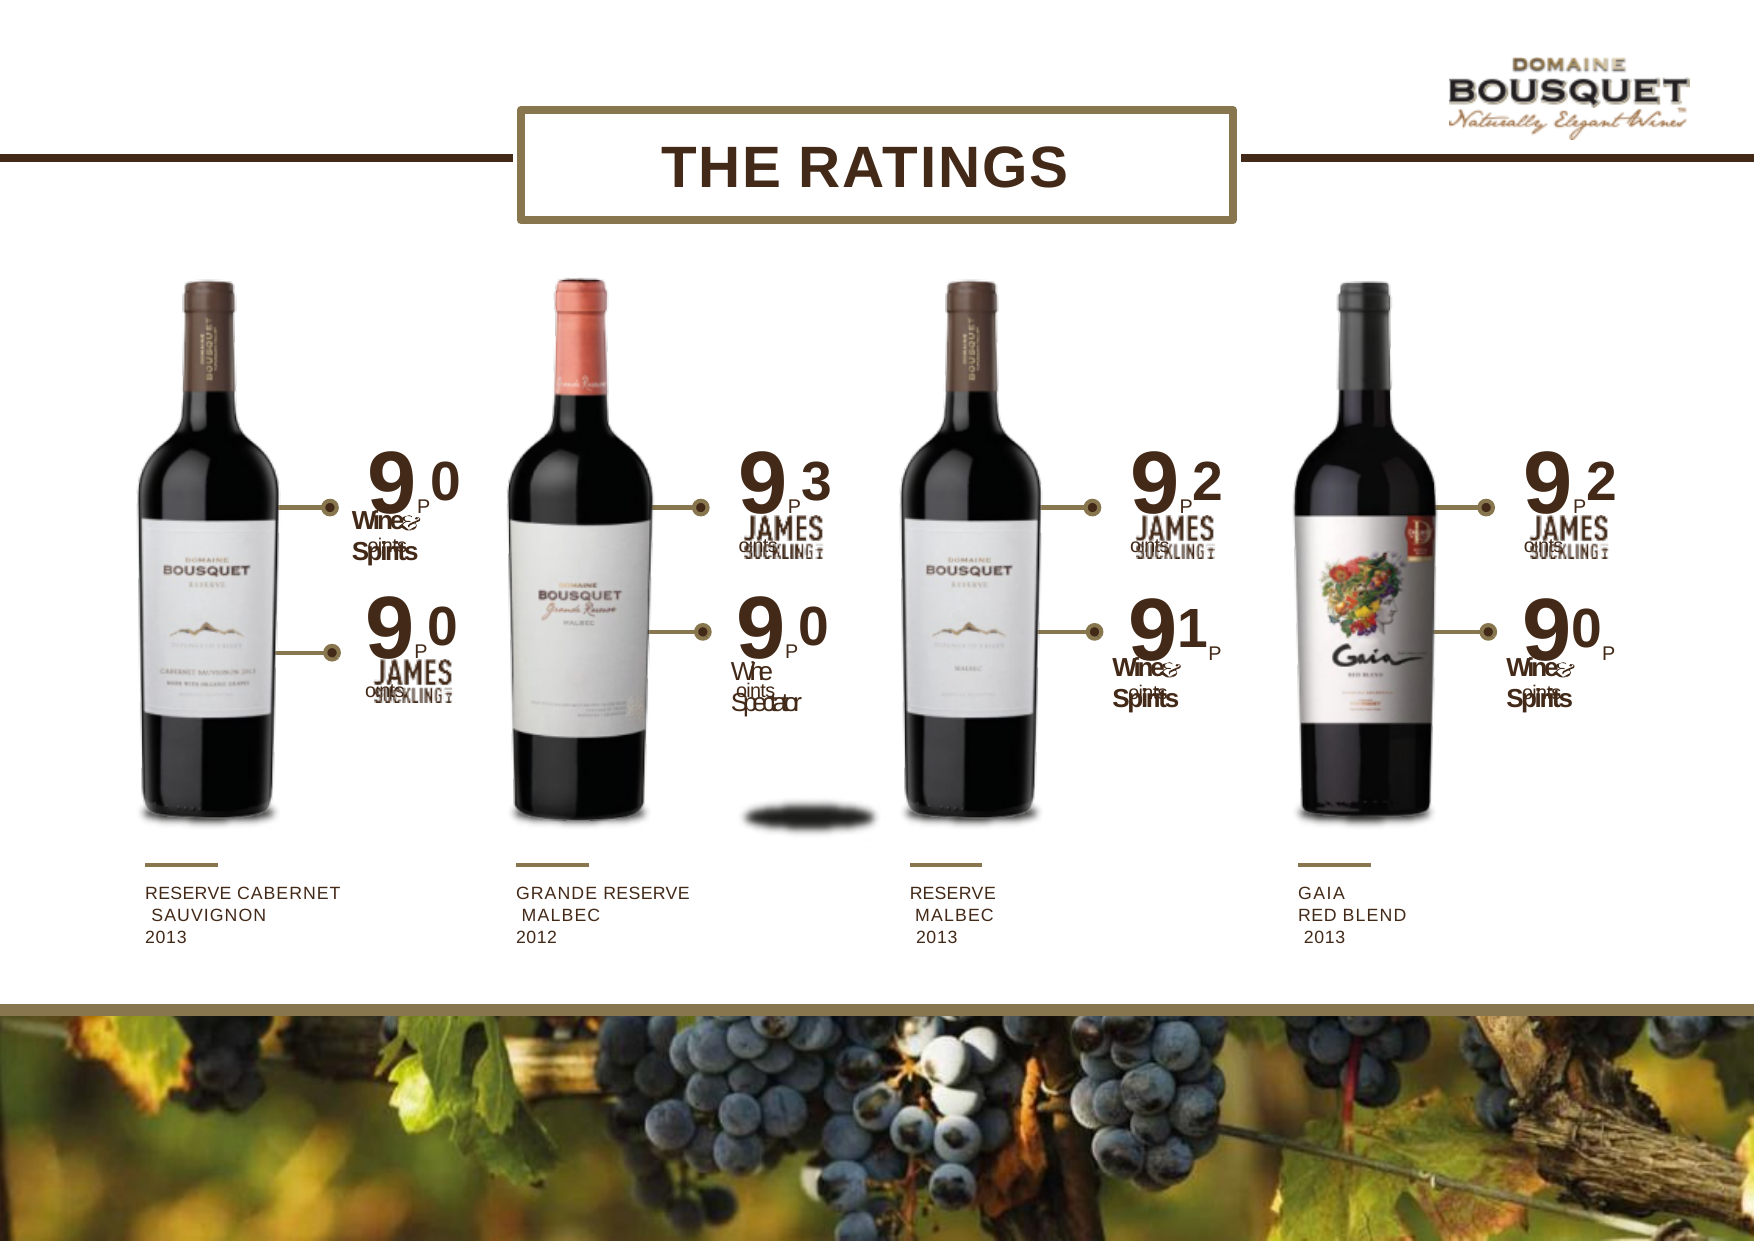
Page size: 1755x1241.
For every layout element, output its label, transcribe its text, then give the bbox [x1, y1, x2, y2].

text_box [69, 730, 349, 897]
text_box 9P2oints [1128, 418, 1171, 557]
text_box [326, 504, 334, 512]
text_box [1477, 498, 1496, 517]
text_box [1083, 498, 1102, 517]
text_box [1168, 664, 1181, 675]
text_box [1085, 623, 1104, 641]
text_box 9P0oints [365, 418, 466, 503]
text_box [1482, 504, 1490, 512]
text_box 9P0oints [363, 563, 463, 702]
text_box [1562, 664, 1575, 675]
text_box [328, 649, 336, 657]
text_box [691, 498, 710, 517]
text_box [1484, 628, 1492, 636]
text_box [484, 255, 684, 832]
text_box Wine Spirits [1110, 650, 1171, 713]
text_box [1171, 230, 1560, 834]
text_box [1479, 623, 1498, 641]
text_box Wine Spectator [728, 654, 847, 717]
text_box [1088, 503, 1097, 512]
text_box Wine Spirits [349, 503, 481, 566]
text_box [1529, 515, 1609, 559]
text_box [120, 266, 298, 832]
text_box 9P0oints [733, 563, 834, 654]
text_box [373, 659, 453, 703]
text_box GAIA RED BLEND 2013 [1296, 881, 1411, 947]
text_box [323, 643, 341, 662]
text_box RESERVE MALBEC 2013 [907, 881, 1001, 947]
text_box [440, 730, 720, 897]
text_box RESERVE CABERNET SAUVIGNON 2013 [143, 881, 346, 948]
text_box [1160, 662, 1178, 678]
text_box [1135, 515, 1215, 559]
text_box [743, 515, 824, 559]
text_box [400, 515, 417, 531]
text_box [1225, 834, 1505, 897]
text_box [408, 517, 421, 528]
text_box [321, 498, 339, 517]
picture [695, 732, 907, 905]
text_box 90Points [1560, 565, 1620, 650]
text_box [1554, 662, 1571, 678]
title THE RATINGS [606, 128, 1148, 336]
text_box [832, 730, 1112, 897]
text_box GRANDE RESERVE MALBEC 2012 [514, 881, 695, 948]
text_box [883, 266, 1060, 832]
text_box [1091, 628, 1099, 636]
text_box [697, 504, 705, 512]
text_box 91Points [1126, 565, 1171, 650]
text_box 9P2oints [1560, 418, 1622, 557]
text_box [694, 623, 712, 641]
text_box [699, 628, 707, 636]
text_box Wine Spirits [1560, 650, 1636, 713]
text_box [520, 109, 1233, 221]
text_box [0, 1010, 1754, 1241]
picture [1449, 57, 1690, 140]
text_box 9P3oints [736, 418, 836, 557]
